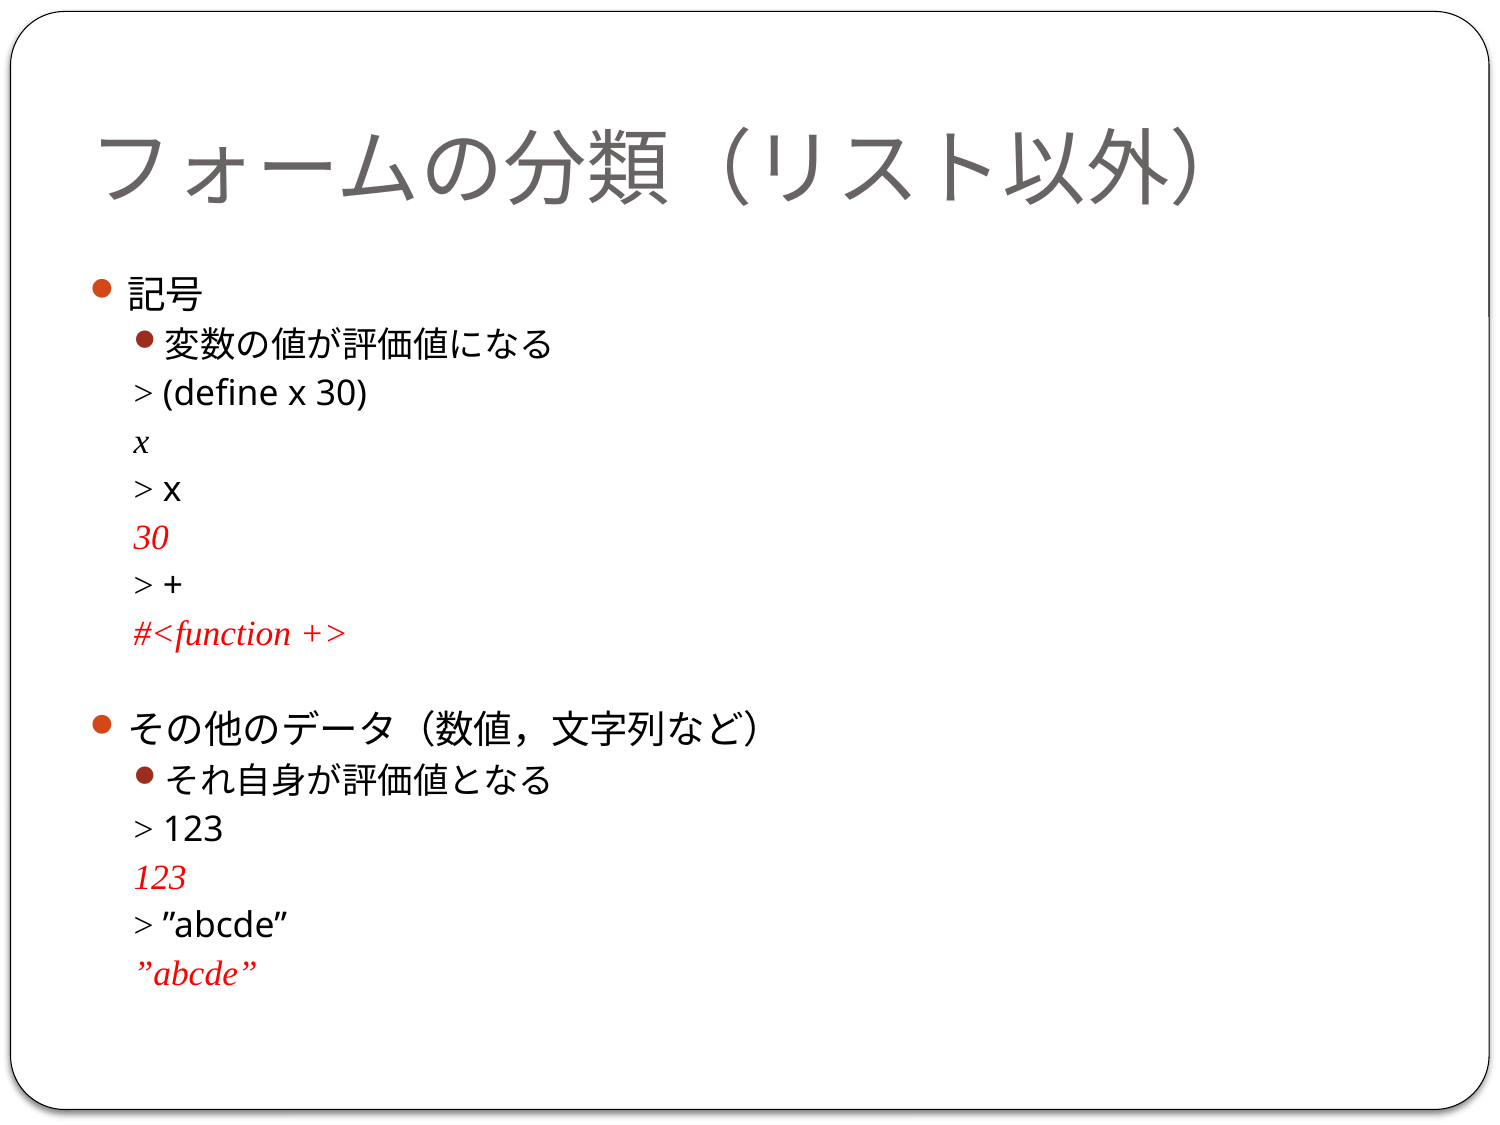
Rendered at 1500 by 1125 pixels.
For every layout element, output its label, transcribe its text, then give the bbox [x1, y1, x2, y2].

list 記号 変数の値が評価値になる > (define x 30) x > x 30 > + #<function +> その他のデータ（数値，文字列など） それ自身が評価値となる > 123 123 > ”abcde” ”abcde” [75, 262, 1425, 1006]
title フォームの分類（リスト以外） [75, 45, 1425, 233]
